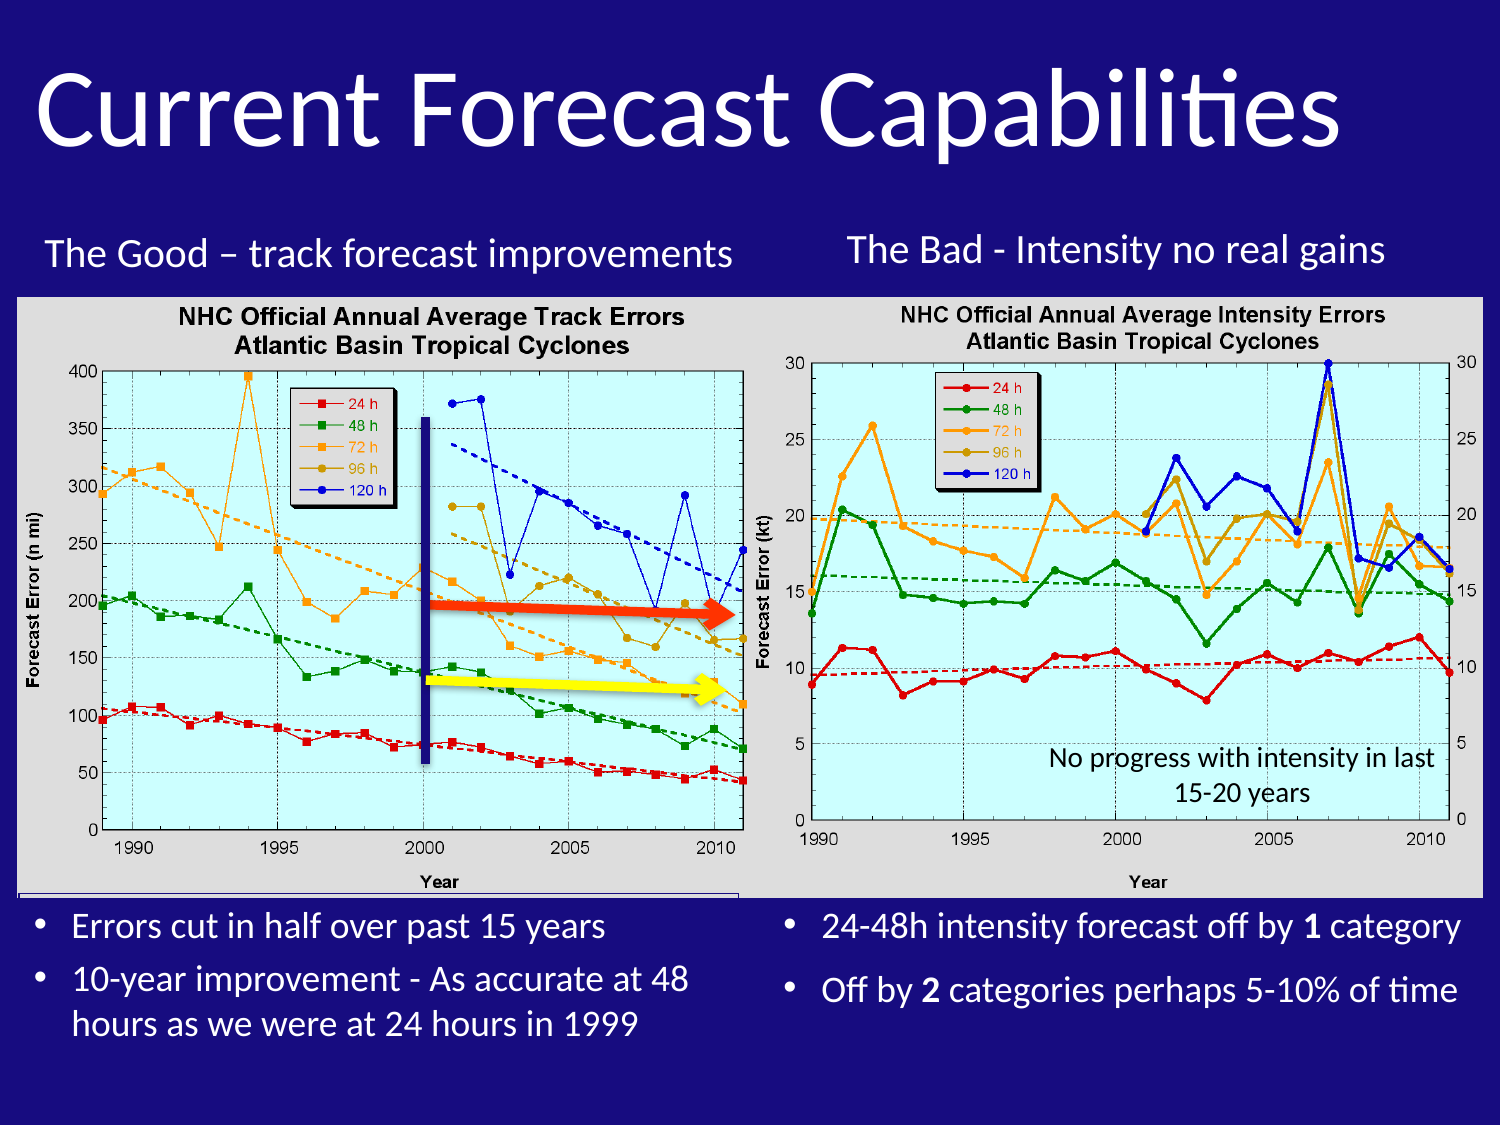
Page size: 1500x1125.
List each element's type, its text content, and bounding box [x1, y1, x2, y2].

text_box Errors cut in half over past 15 years 10-year improvement - As accurate at 48 hours as we were at 24 hours in 1999 [18, 906, 739, 1052]
text_box 24-48h intensity forecast off by 1 category Off by 2 categories perhaps 5-10% of time [768, 906, 1479, 1017]
text_box The Bad - Intensity no real gains [816, 225, 1434, 293]
picture [17, 297, 1483, 898]
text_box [425, 416, 736, 765]
title The Good – track forecast improvements [7, 225, 771, 298]
text_box Current Forecast Capabilities [5, 0, 1500, 225]
